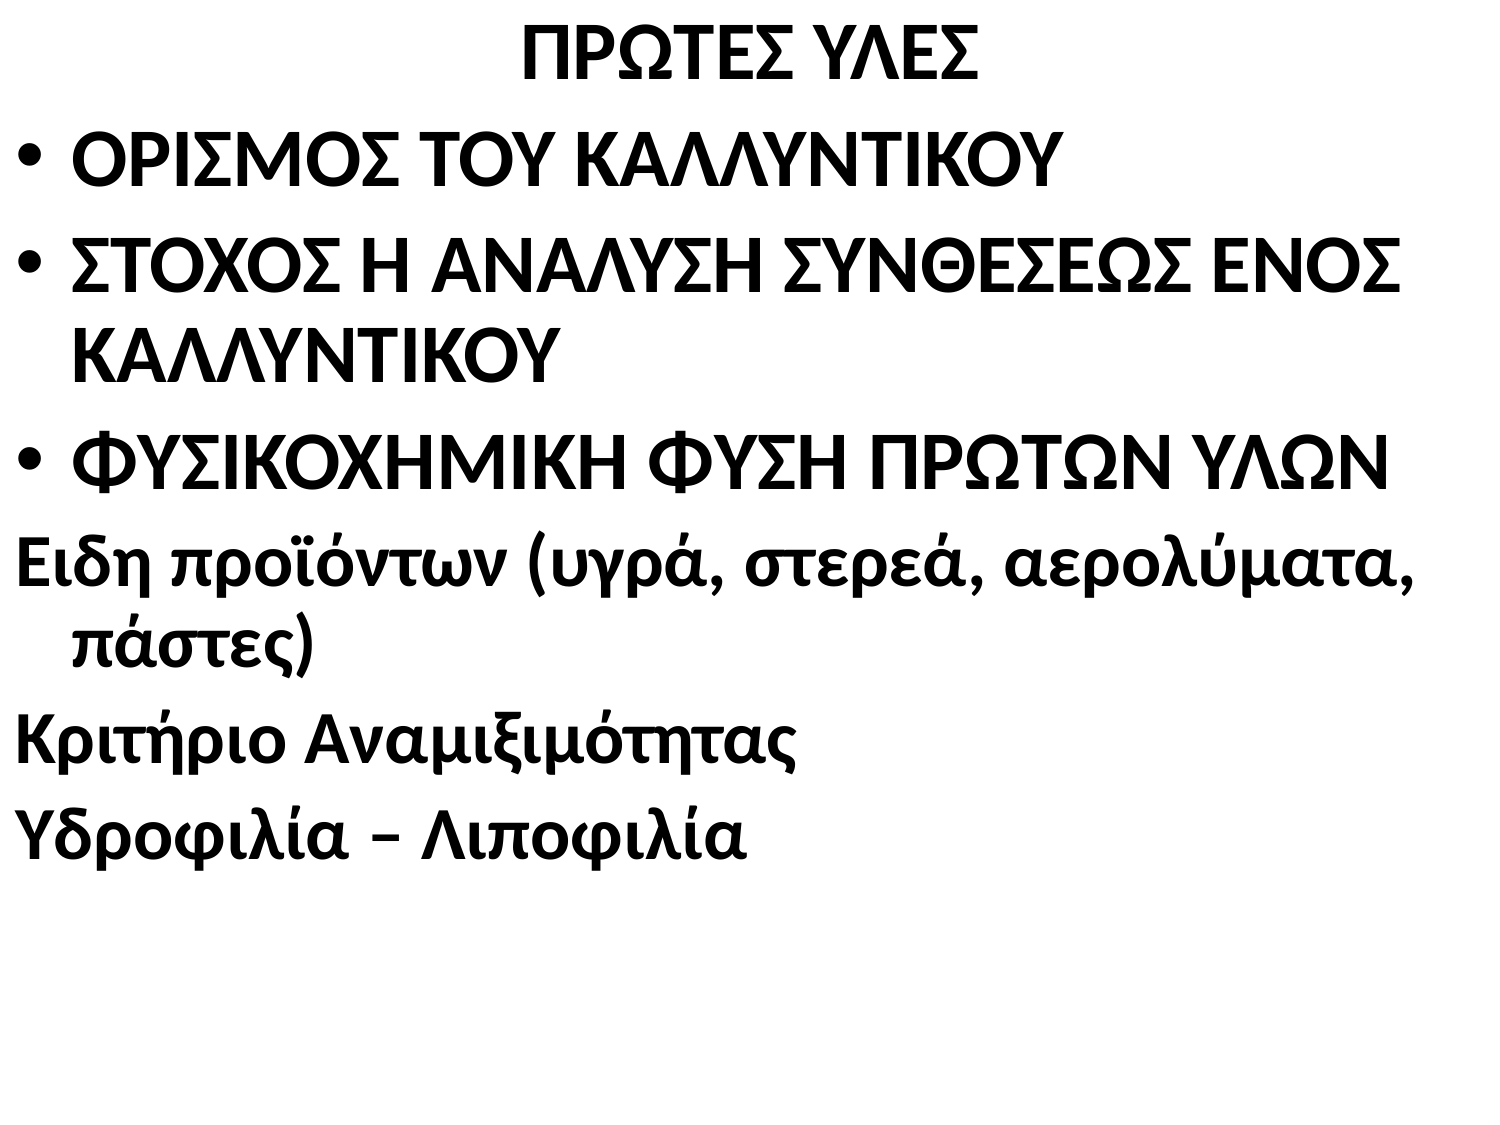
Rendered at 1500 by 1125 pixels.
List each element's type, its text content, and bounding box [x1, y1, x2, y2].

list ΠΡΩΤΕΣ ΥΛΕΣ ΟΡΙΣΜΟΣ ΤΟΥ ΚΑΛΛΥΝΤΙΚΟΥ ΣΤΟΧΟΣ Η ΑΝΑΛΥΣΗ ΣΥΝΘΕΣΕΩΣ ΕΝΟΣ ΚΑΛΛΥΝΤΙΚΟΥ ΦΥΣΙΚΟΧΗΜΙΚΗ ΦΥΣΗ ΠΡΩΤΩΝ ΥΛΩΝ Ειδη προϊόντων (υγρά, στερεά, αερολύματα, πάστες) Κριτήριο Αναμιξιμότητας Υδροφιλία – Λιποφιλία [0, 0, 1500, 1125]
